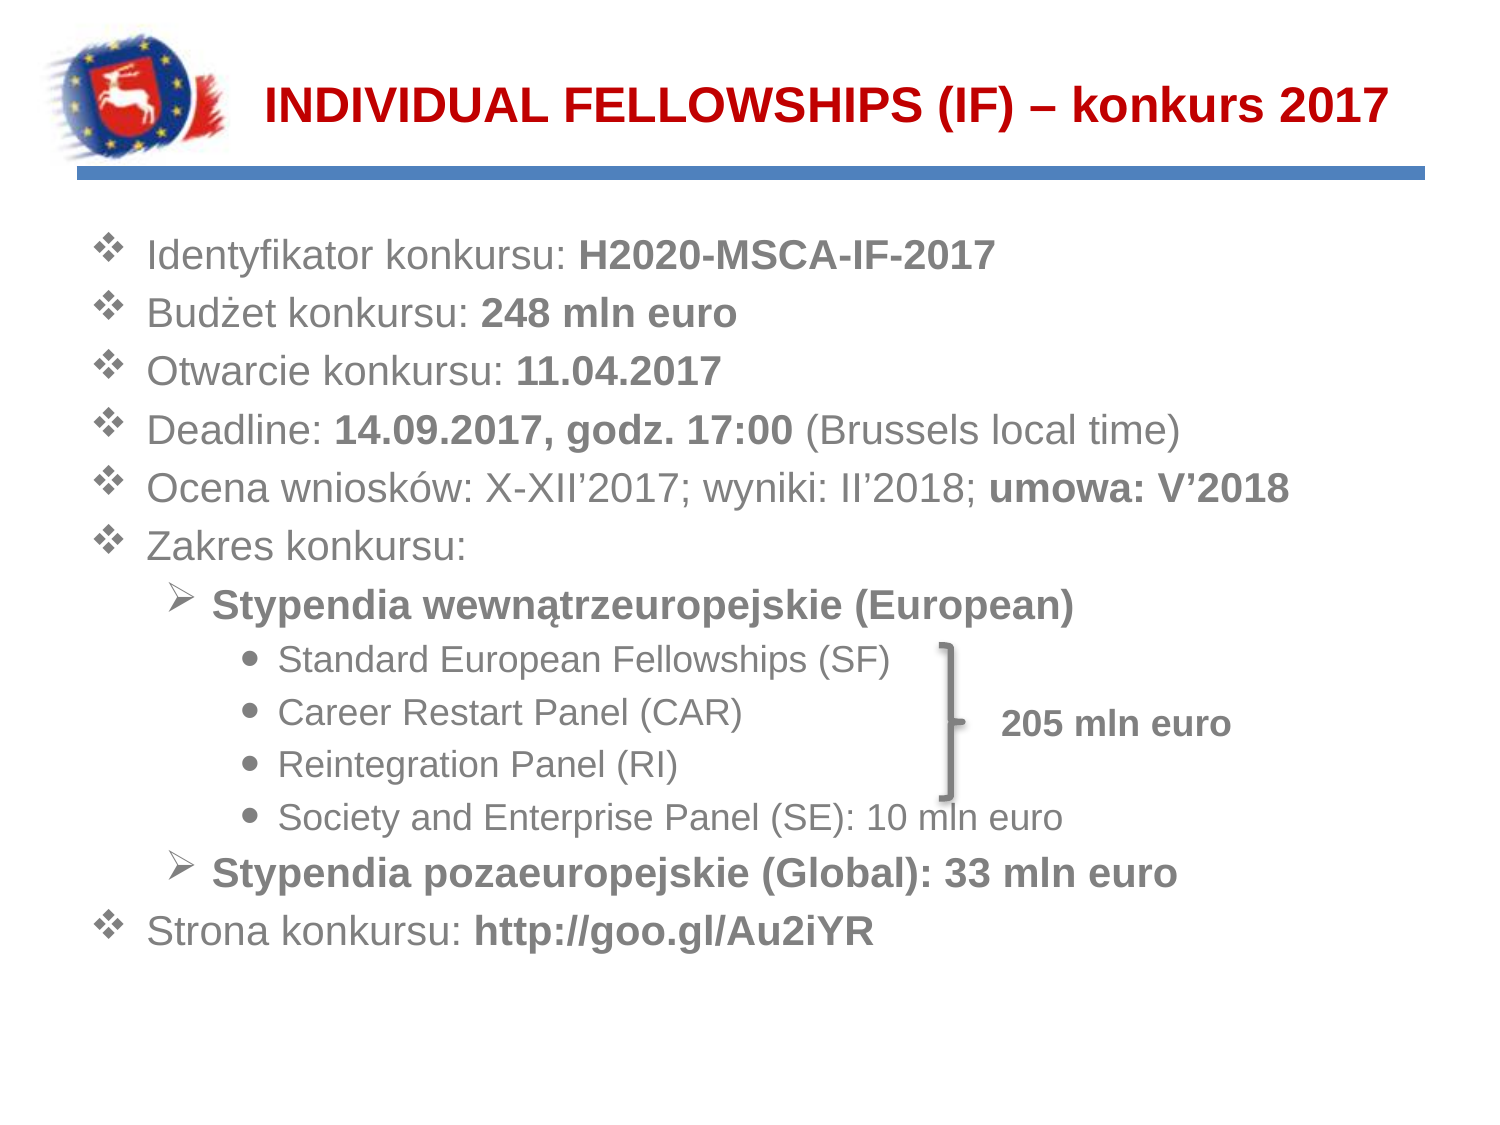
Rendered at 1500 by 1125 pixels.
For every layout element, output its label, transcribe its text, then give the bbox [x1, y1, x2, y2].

picture [0, 0, 256, 194]
text_box 205 mln euro [986, 691, 1282, 752]
title INDIVIDUAL FELLOWSHIPS (IF) – konkurs 2017 [230, 45, 1425, 161]
text_box [938, 641, 966, 802]
list Identyfikator konkursu: H2020-MSCA-IF-2017 Budżet konkursu: 248 mln euro Otwarcie konkursu: 11.04.2017 Deadline: 14.09.2017, godz. 17:00 (Brussels local time) Ocena wniosków: X-XII’2017; wyniki: II’2018; umowa: V’2018 Zakres konkursu: Stypendia wewnątrzeuropejskie (European) Standard European Fellowships (SF) Career Restart Panel (CAR) Reintegration Panel (RI) Society and Enterprise Panel (SE): 10 mln euro Stypendia pozaeuropejskie (Global): 33 mln euro Strona konkursu: http://goo.gl/Au2iYR [75, 219, 1425, 1005]
